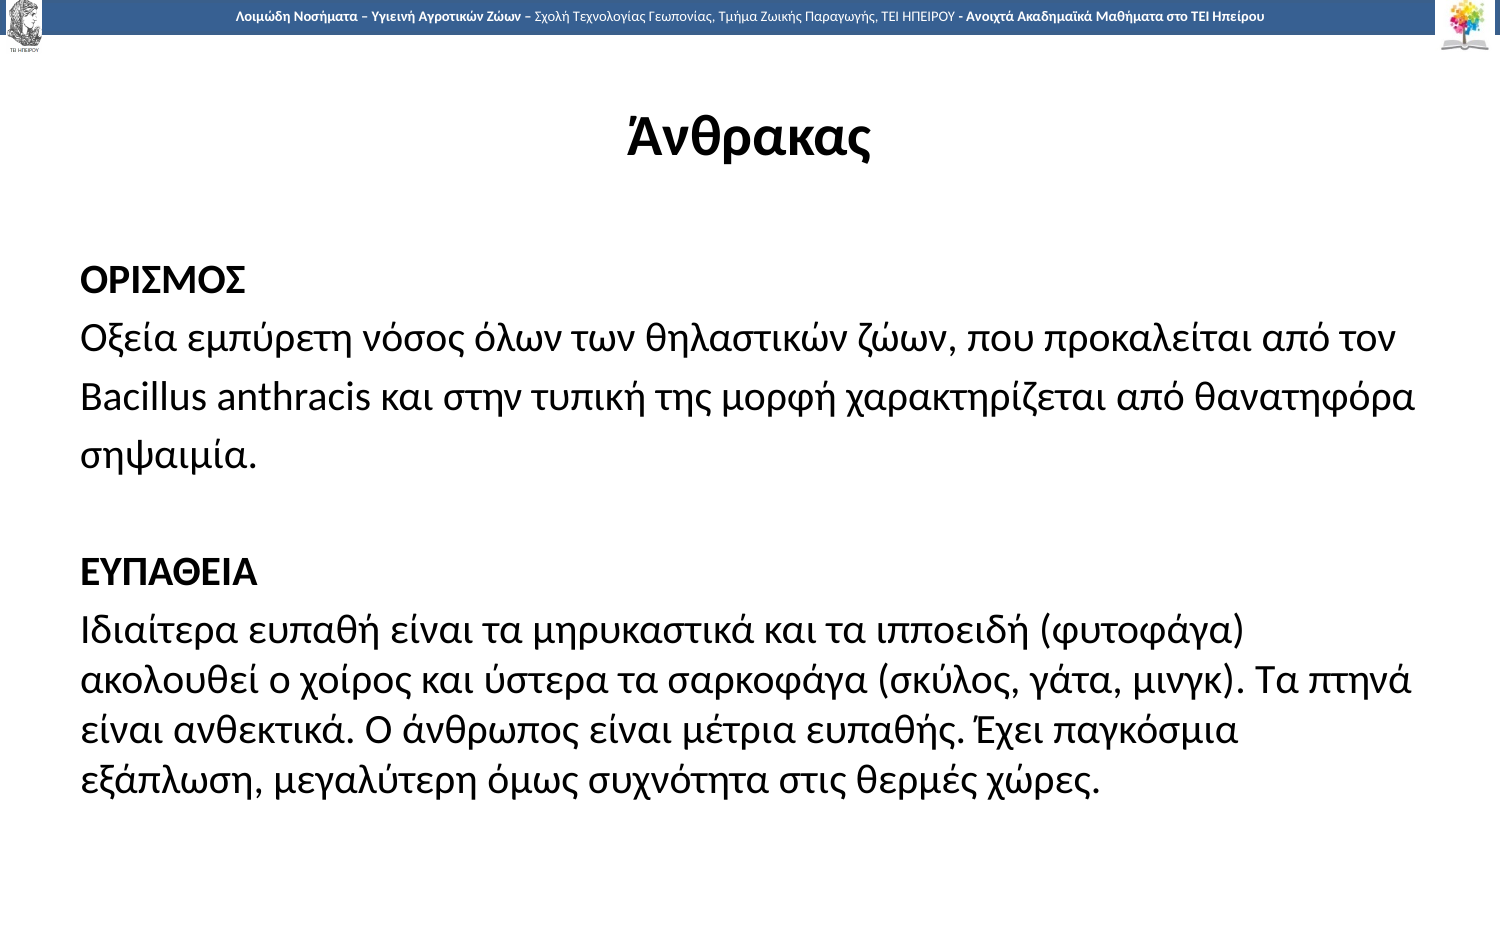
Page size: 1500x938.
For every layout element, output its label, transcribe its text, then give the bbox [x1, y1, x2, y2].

picture [6, 0, 42, 54]
subtitle ΟΡΙΣΜΟΣ Οξεία εμπύρετη νόσος όλων των θηλαστικών ζώων, που προκαλείται από τον Bacillus anthracis και στην τυπική της μορφή χαρακτηρίζεται από θανατηφόρα σηψαιμία. ΕΥΠΑΘΕΙΑ Ιδιαίτερα ευπαθή είναι τα μηρυκαστικά και τα ιπποειδή (φυτοφάγα) ακολουθεί ο χοίρος και ύστερα τα σαρκοφάγα (σκύλος, γάτα, μινγκ). Τα πτηνά είναι ανθεκτικά. Ο άνθρωπος είναι μέτρια ευπαθής. Έχει παγκόσμια εξάπλωση, μεγαλύτερη όμως συχνότητα στις θερμές χώρες. [64, 244, 1436, 812]
title Άνθρακας [112, 43, 1388, 221]
picture [1435, 0, 1495, 52]
